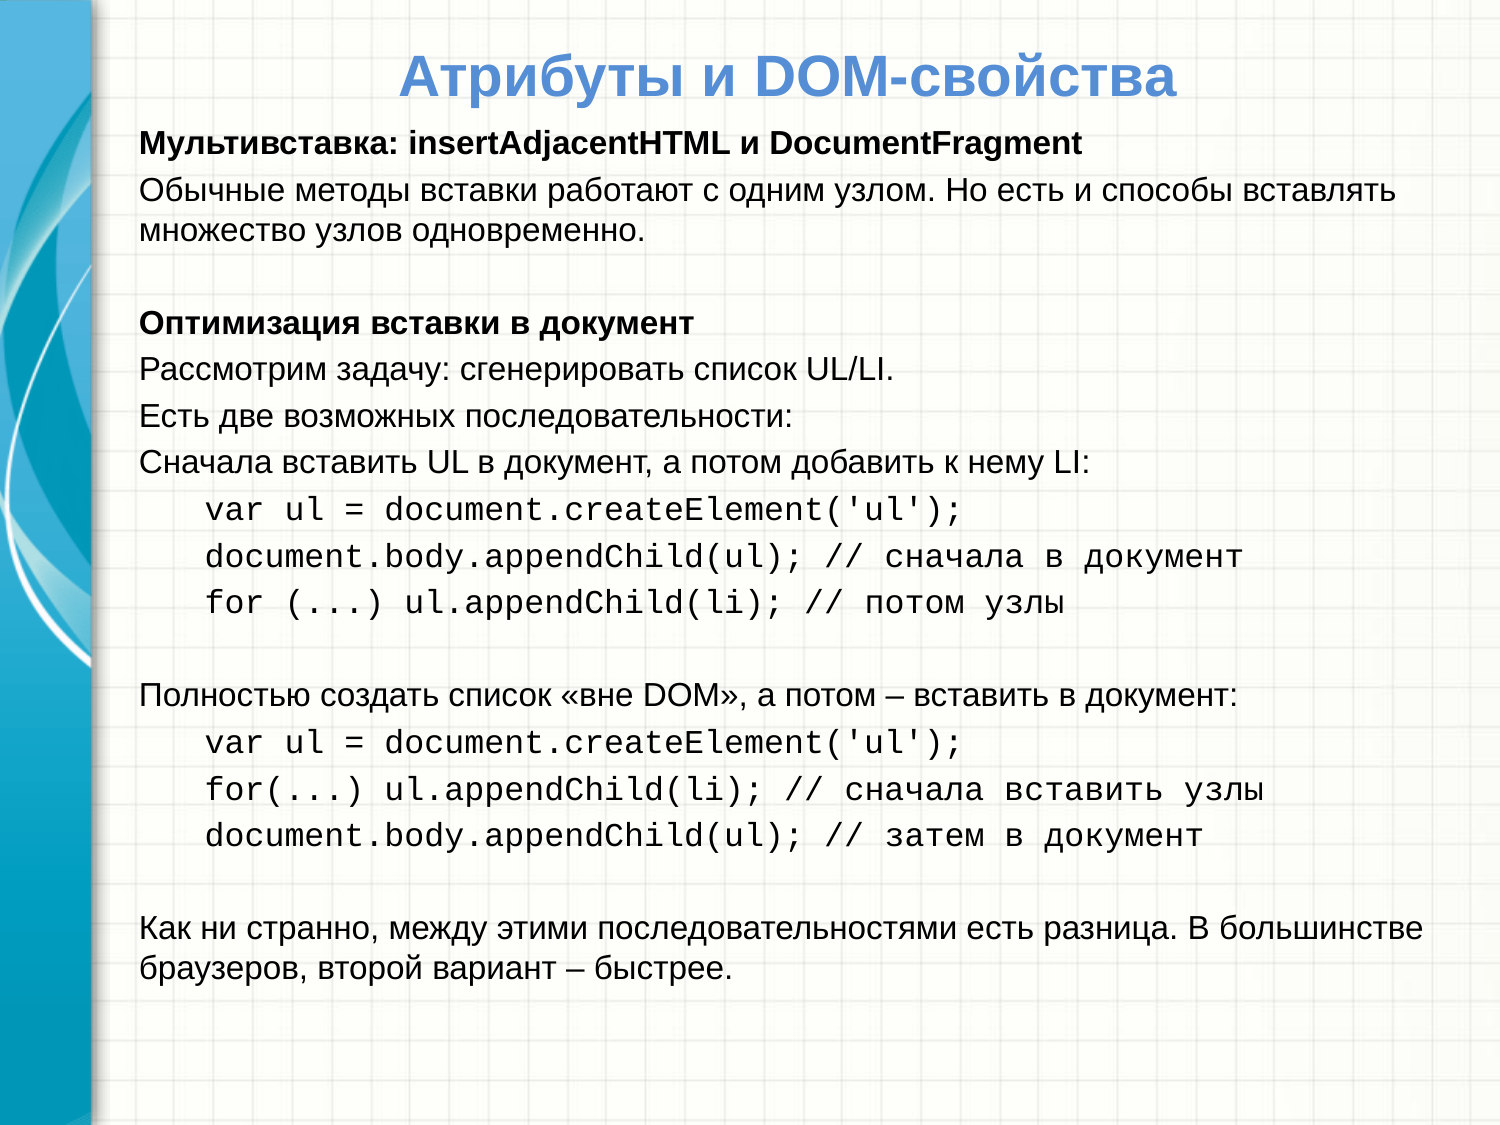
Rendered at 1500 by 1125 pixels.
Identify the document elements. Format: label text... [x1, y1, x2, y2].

title Атрибуты и DOM-свойства [125, 44, 1450, 102]
list Мультивставка: insertAdjacentHTML и DocumentFragment Обычные методы вставки работают с одним узлом. Но есть и способы вставлять множество узлов одновременно. Оптимизация вставки в документ Рассмотрим задачу: сгенерировать список UL/LI. Есть две возможных последовательности: Сначала вставить UL в документ, а потом добавить к нему LI: var ul = document.createElement('ul'); document.body.appendChild(ul); // сначала в документ for (...) ul.appendChild(li); // потом узлы Полностью создать список «вне DOM», а потом – вставить в документ: var ul = document.createElement('ul'); for(...) ul.appendChild(li); // сначала вставить узлы document.body.appendChild(ul); // затем в документ Как ни странно, между этими последовательностями есть разница. В большинстве браузеров, второй вариант – быстрее. [123, 113, 1471, 1059]
picture [0, 0, 1500, 1125]
